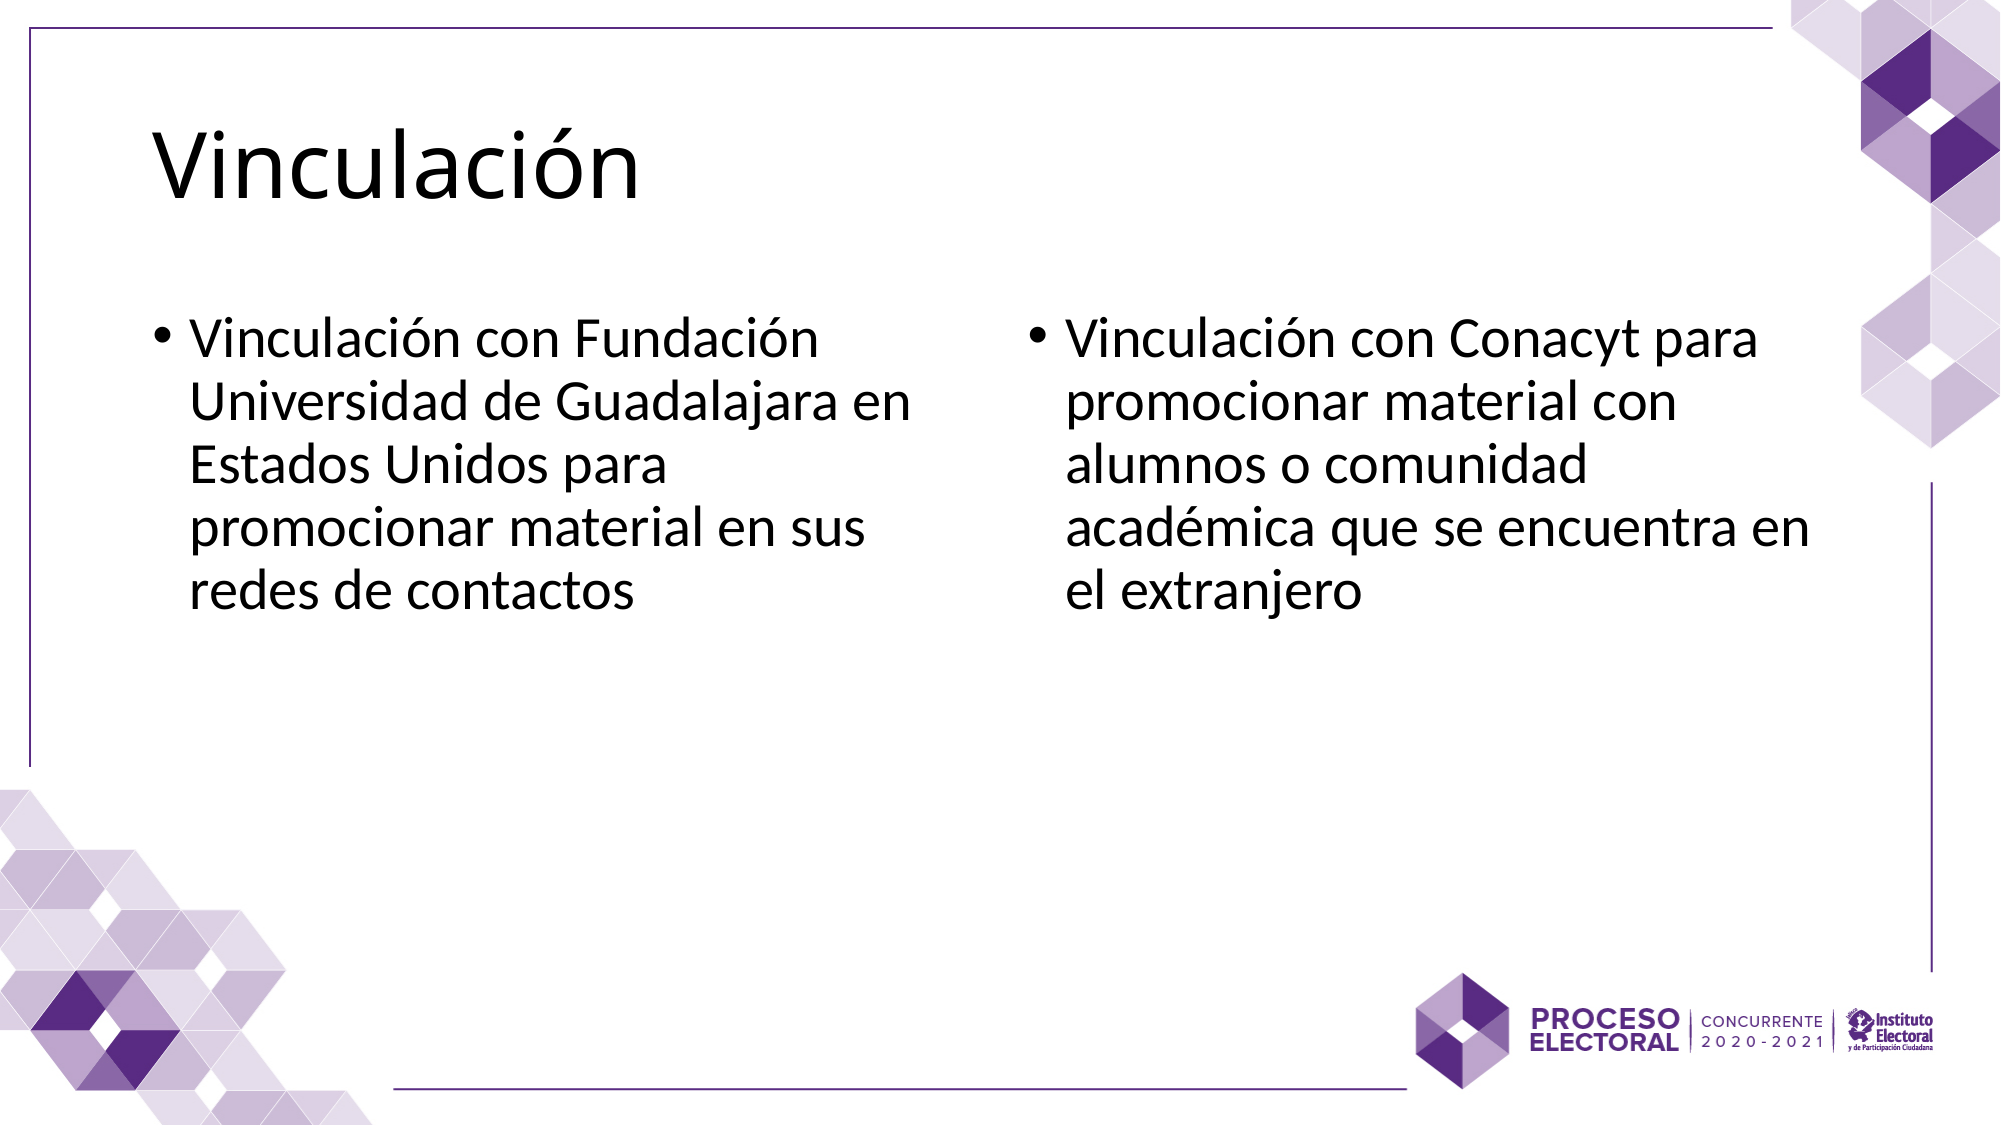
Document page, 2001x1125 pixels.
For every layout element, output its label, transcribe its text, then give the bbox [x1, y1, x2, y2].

list Vinculación con Conacyt para promocionar material con alumnos o comunidad académica que se encuentra en el extranjero [1012, 299, 1863, 1014]
picture [0, 0, 2001, 1125]
list Vinculación con Fundación Universidad de Guadalajara en Estados Unidos para promocionar material en sus redes de contactos [137, 299, 988, 1014]
title Vinculación [137, 59, 1863, 278]
